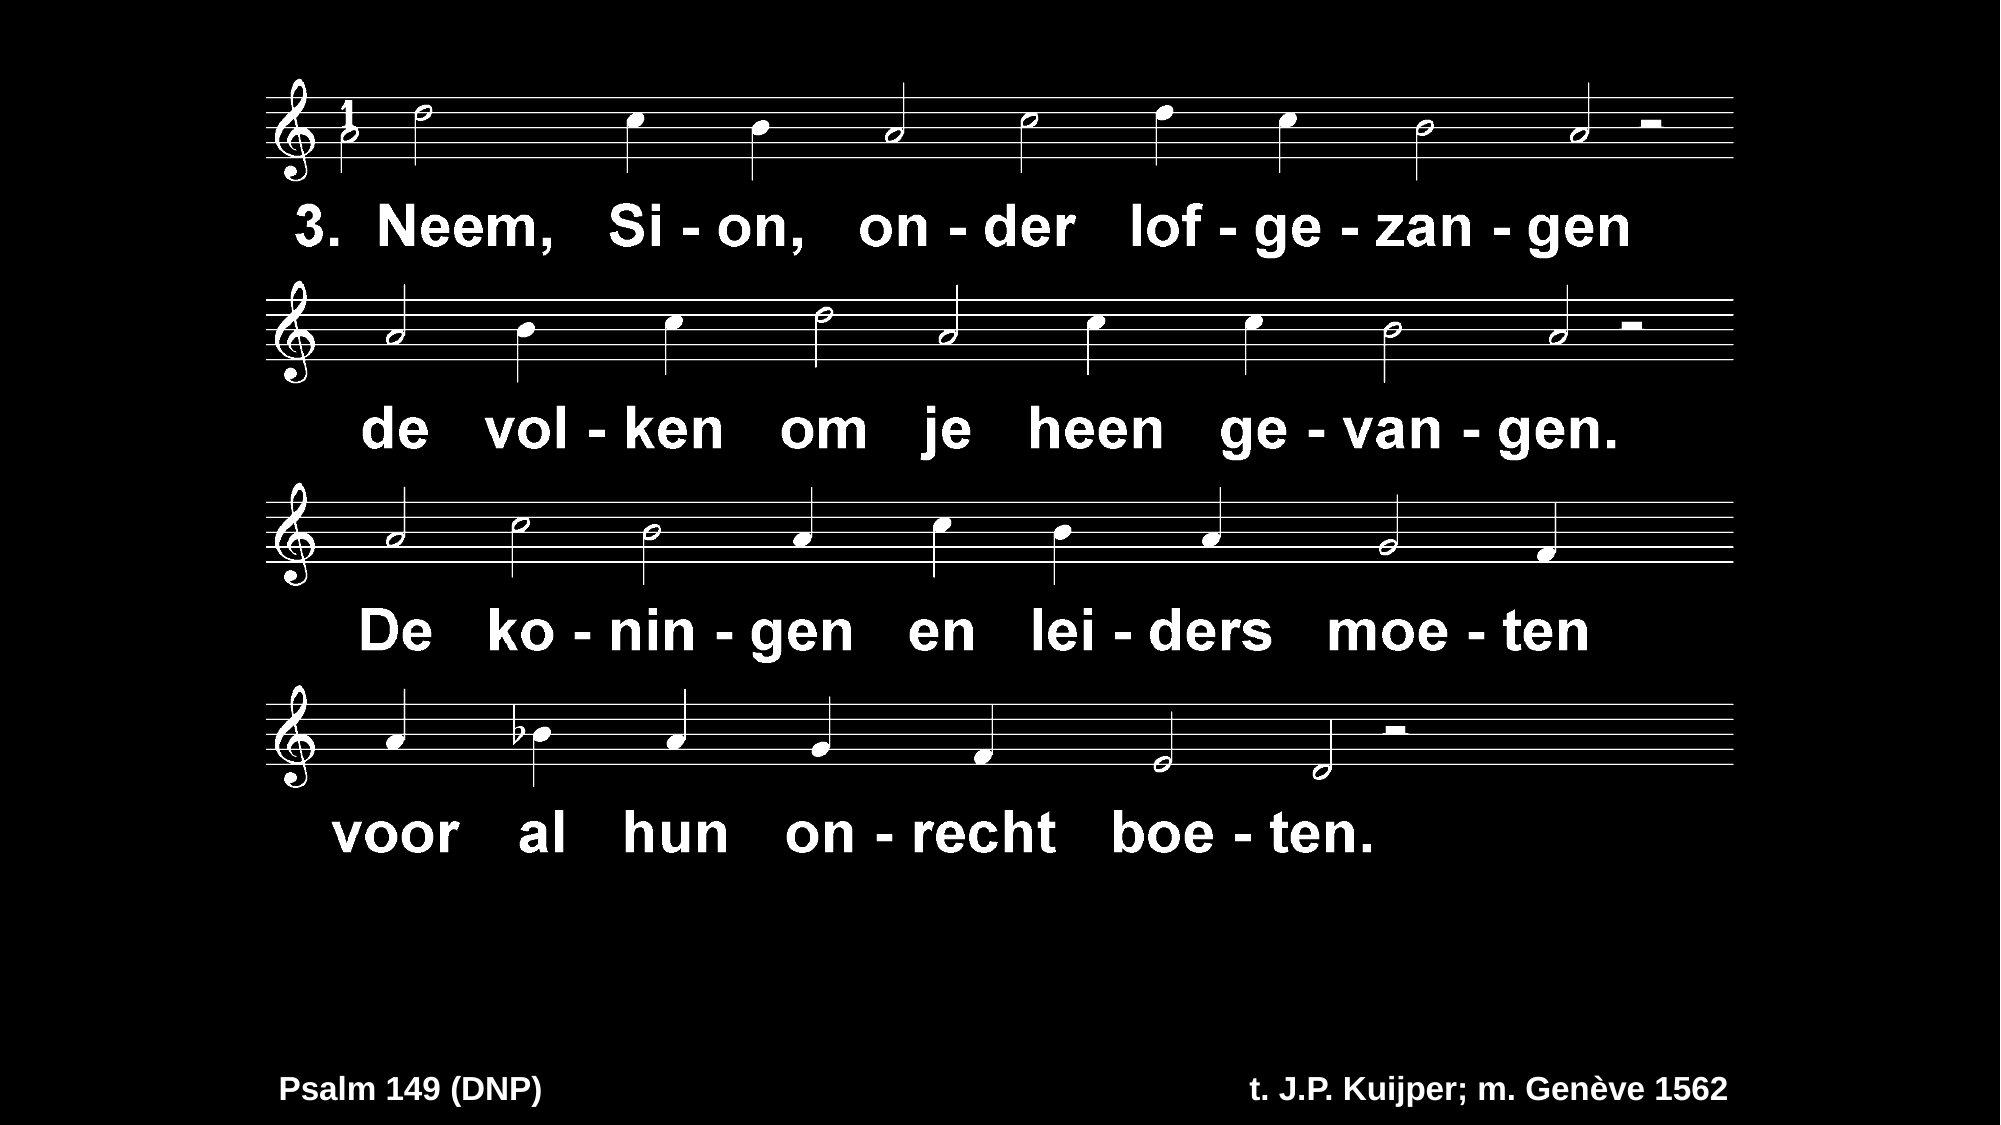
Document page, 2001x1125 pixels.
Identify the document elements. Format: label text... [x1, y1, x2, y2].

text_box Psalm 149 (DNP) t. J.P. Kuijper; m. Genève 1562 [263, 1059, 1745, 1115]
picture [249, 62, 1750, 869]
